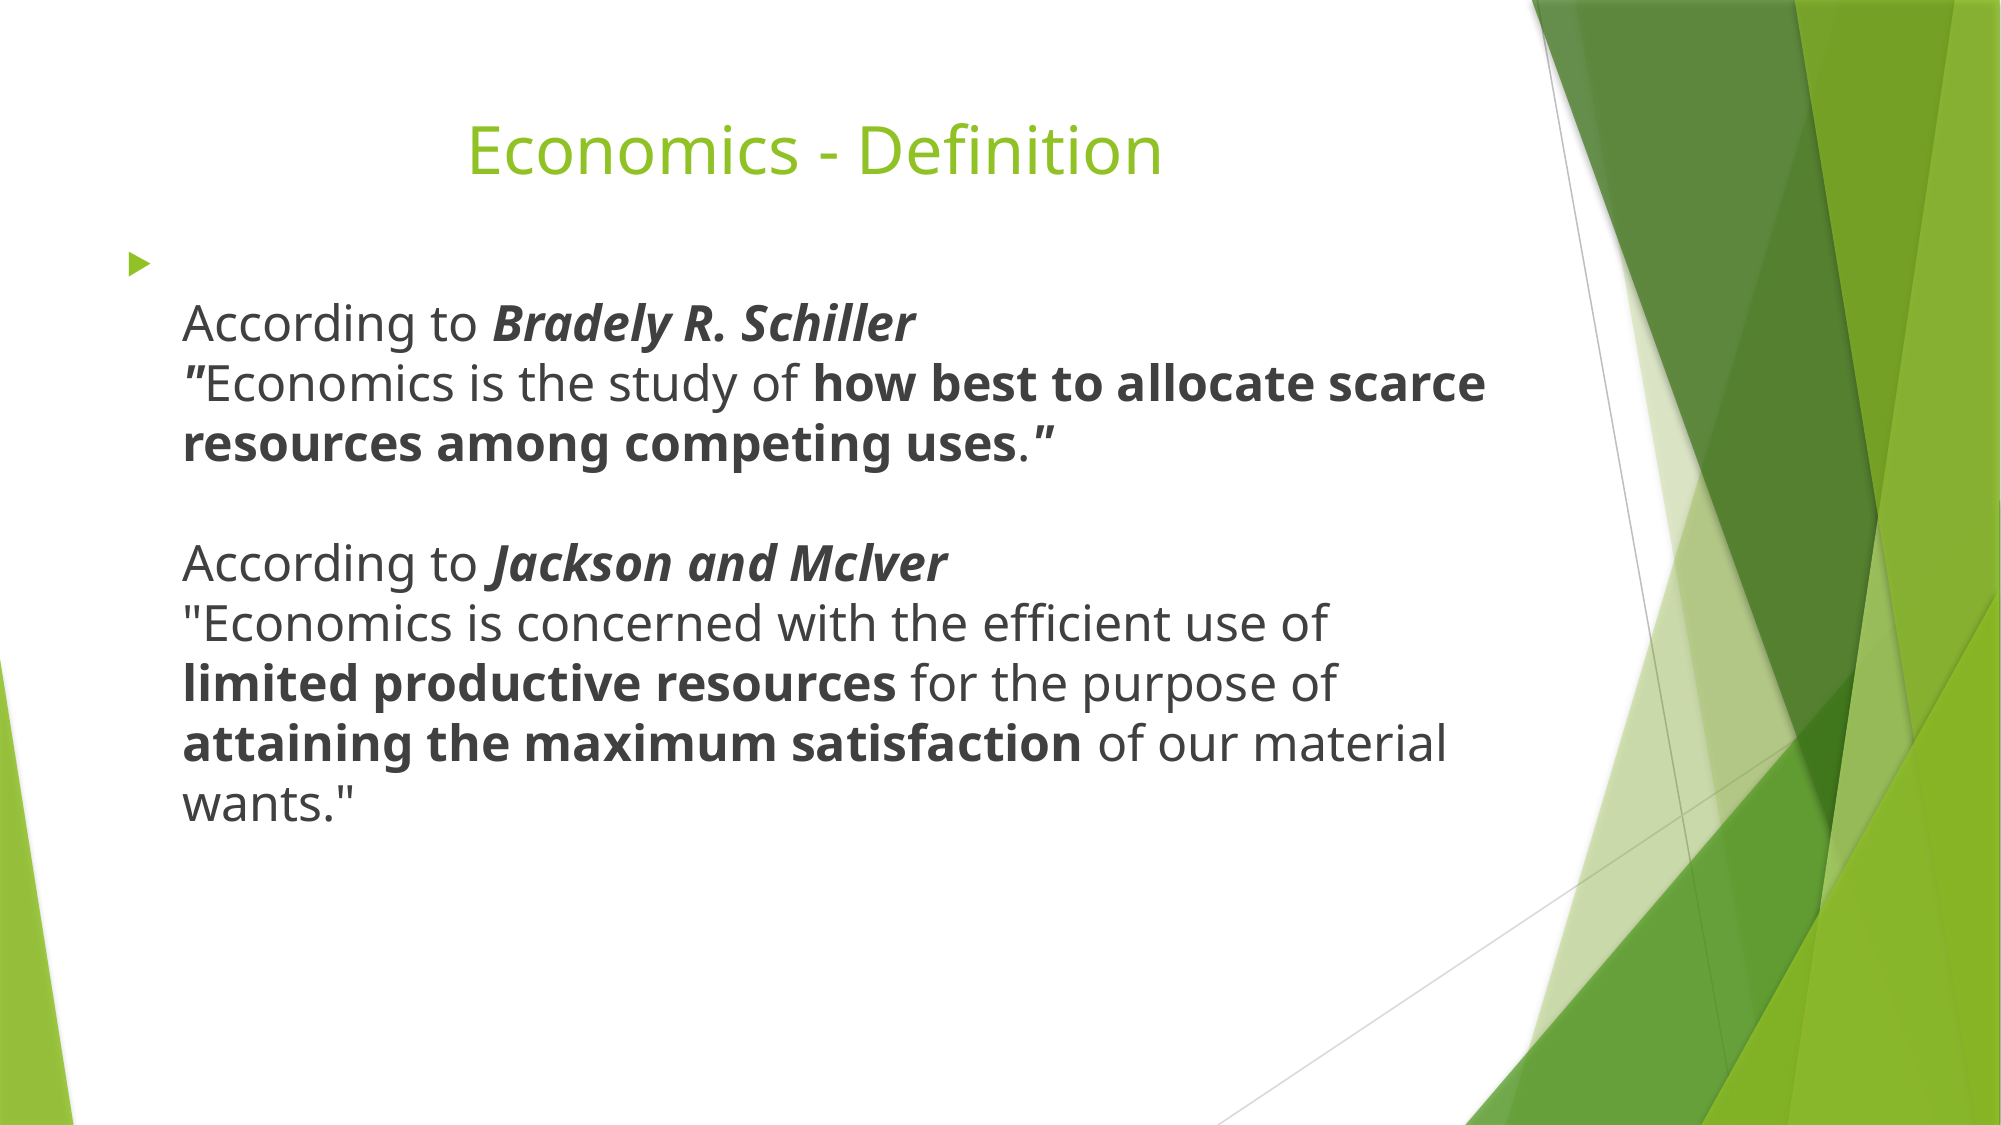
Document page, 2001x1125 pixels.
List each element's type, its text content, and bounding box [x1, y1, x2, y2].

list According to Bradely R. Schiller "Economics is the study of how best to allocate scarce resources among competing uses." According to Jackson and Mclver "Economics is concerned with the efficient use of limited productive resources for the purpose of attaining the maximum satisfaction of our material wants." [111, 238, 1522, 992]
title Economics - Definition [111, 99, 1522, 238]
